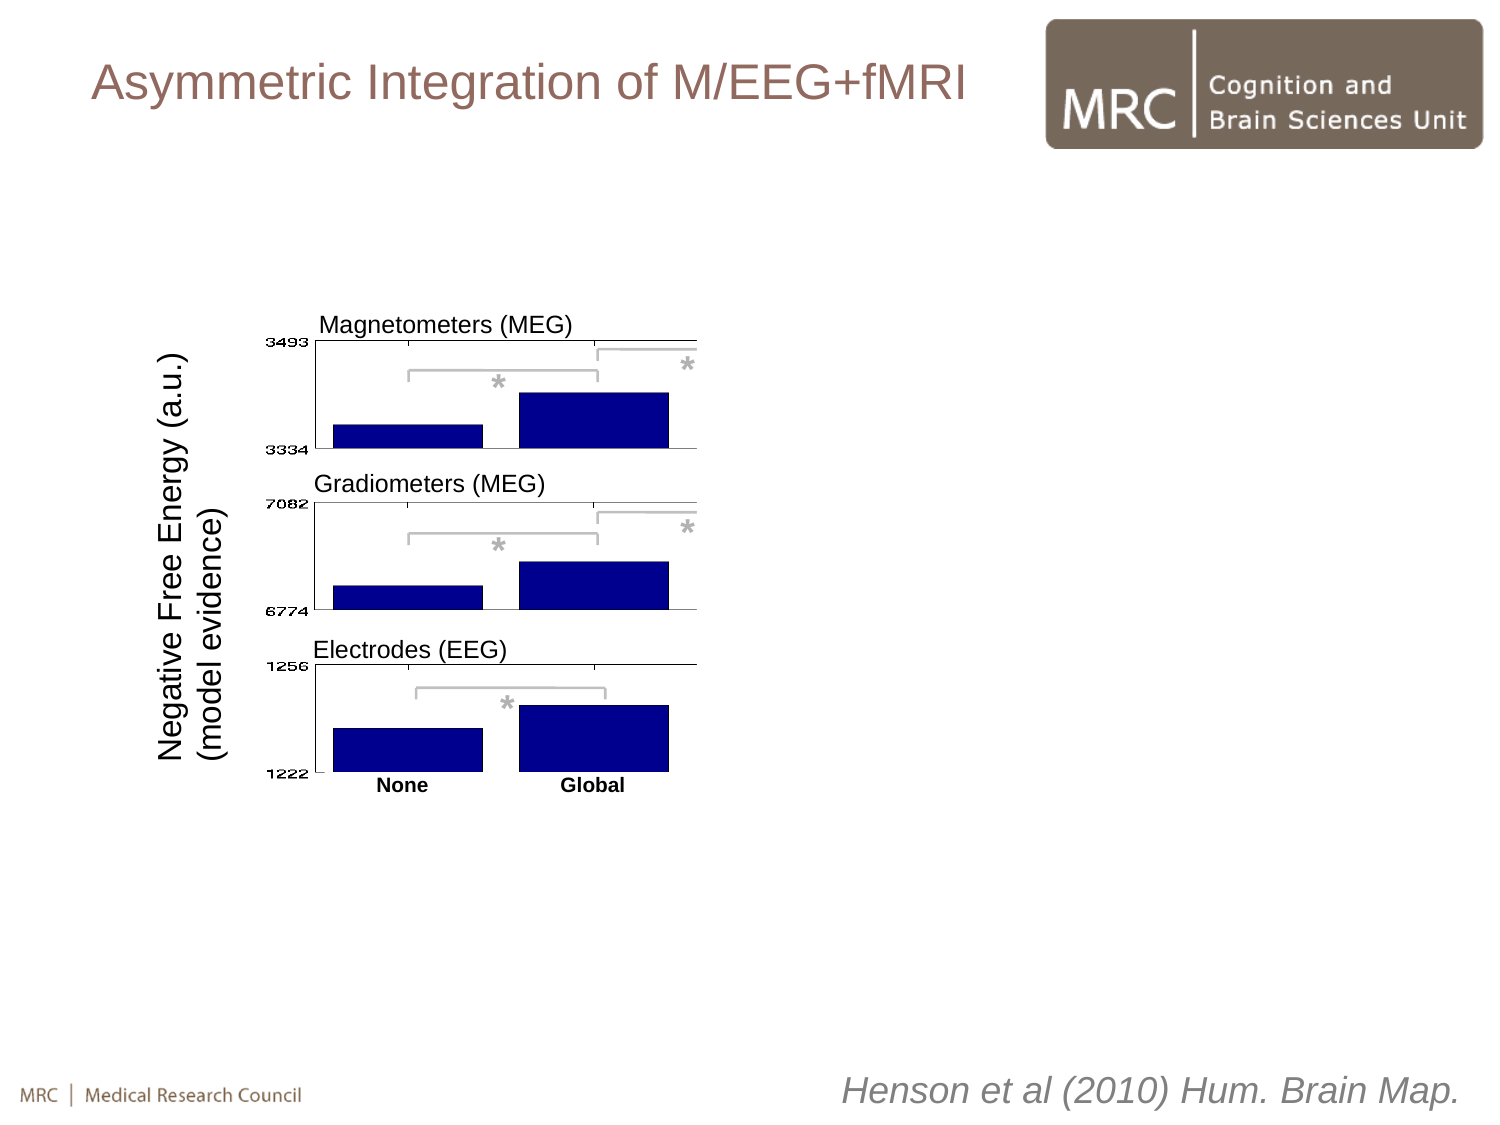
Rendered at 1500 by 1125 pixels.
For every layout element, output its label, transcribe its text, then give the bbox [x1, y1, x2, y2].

text_box Negative Free Energy (a.u.) (model evidence) [147, 352, 154, 763]
picture [1045, 18, 1484, 149]
picture [159, 290, 1360, 832]
picture [17, 1082, 302, 1107]
text_box Asymmetric Integration of M/EEG+fMRI [17, 42, 1028, 138]
text_box Henson et al (2010) Hum. Brain Map. [826, 1058, 1500, 1119]
